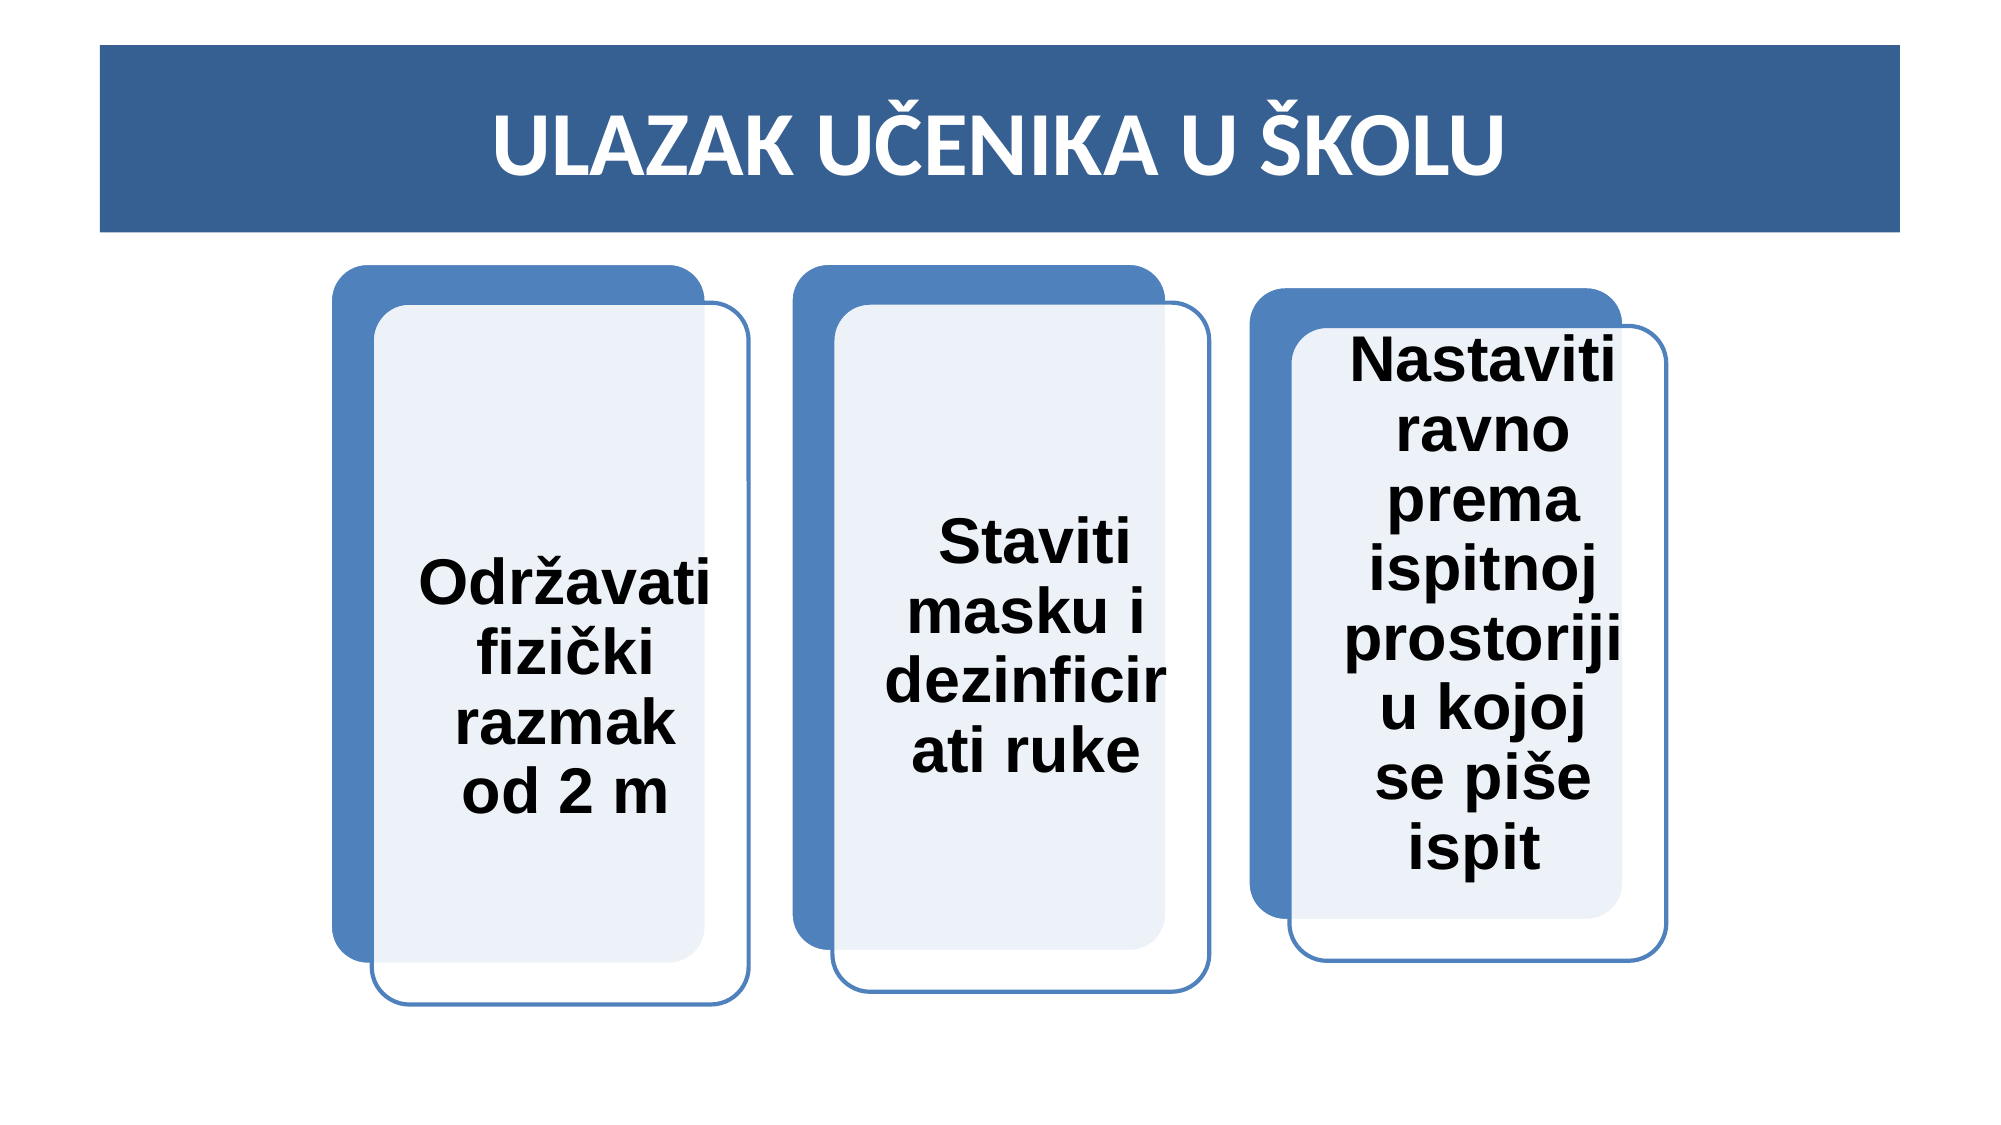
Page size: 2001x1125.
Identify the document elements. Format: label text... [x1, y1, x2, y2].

text_box ULAZAK UČENIKA U ŠKOLU [99, 45, 1900, 233]
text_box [99, 262, 1901, 1006]
